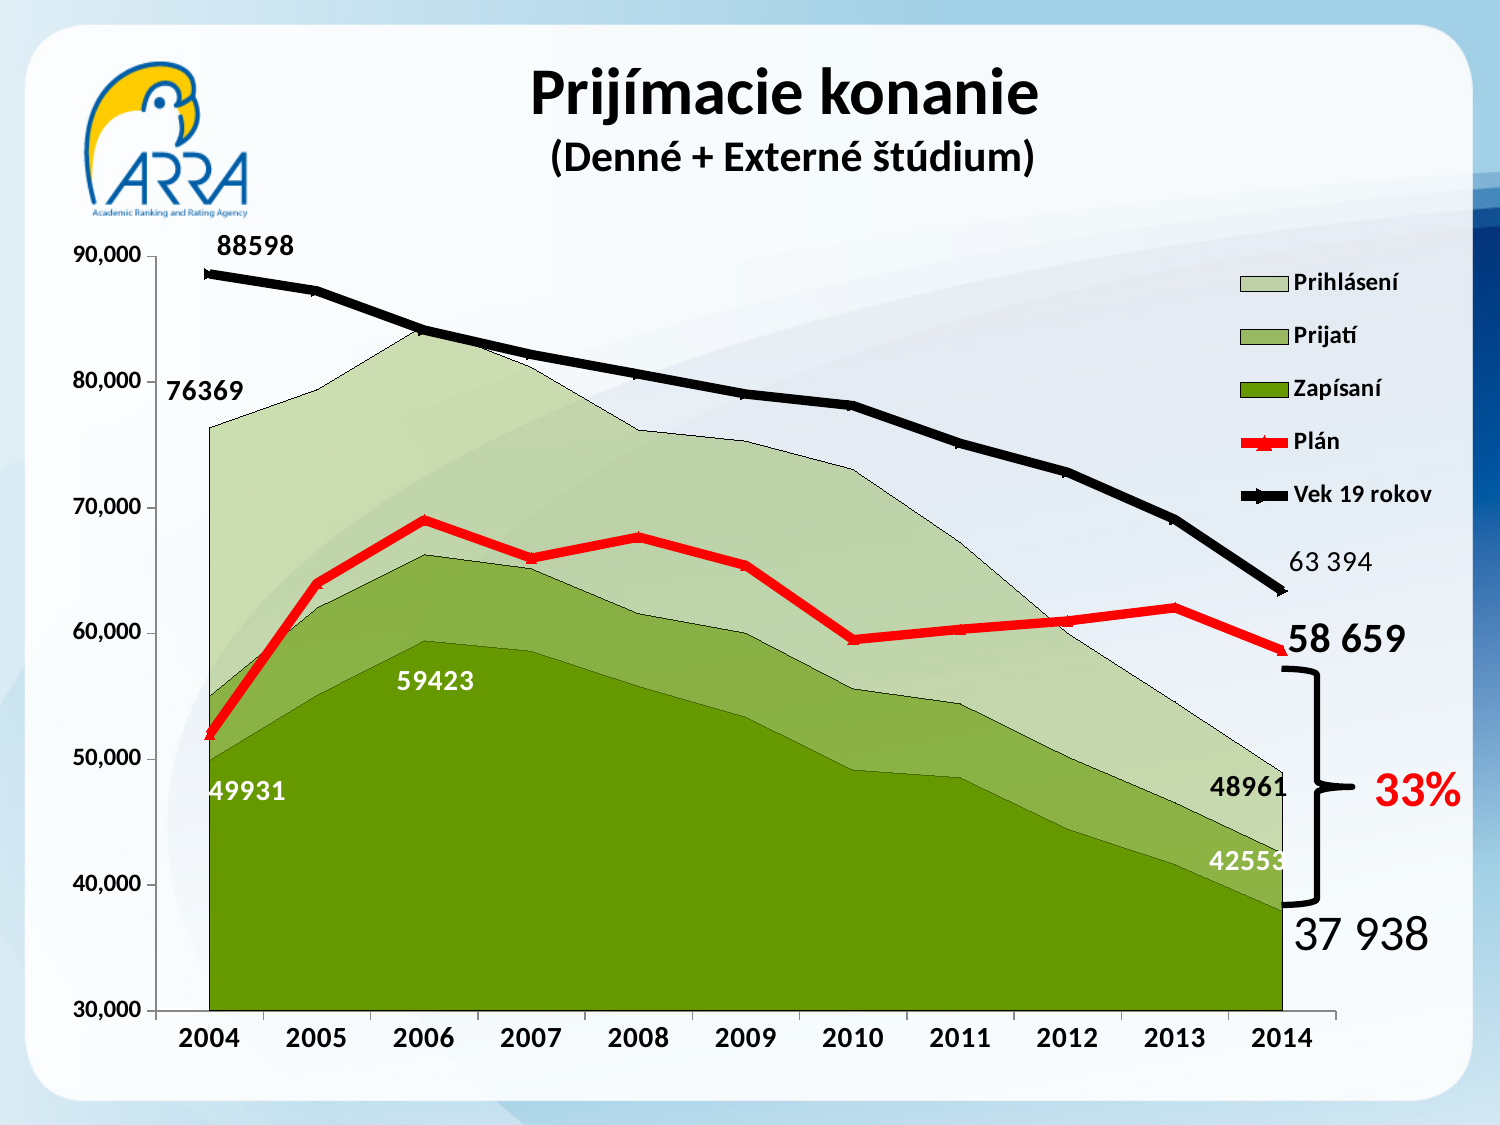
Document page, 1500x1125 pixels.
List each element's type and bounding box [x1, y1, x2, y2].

picture [0, 0, 1500, 1125]
chart [33, 222, 1467, 1064]
